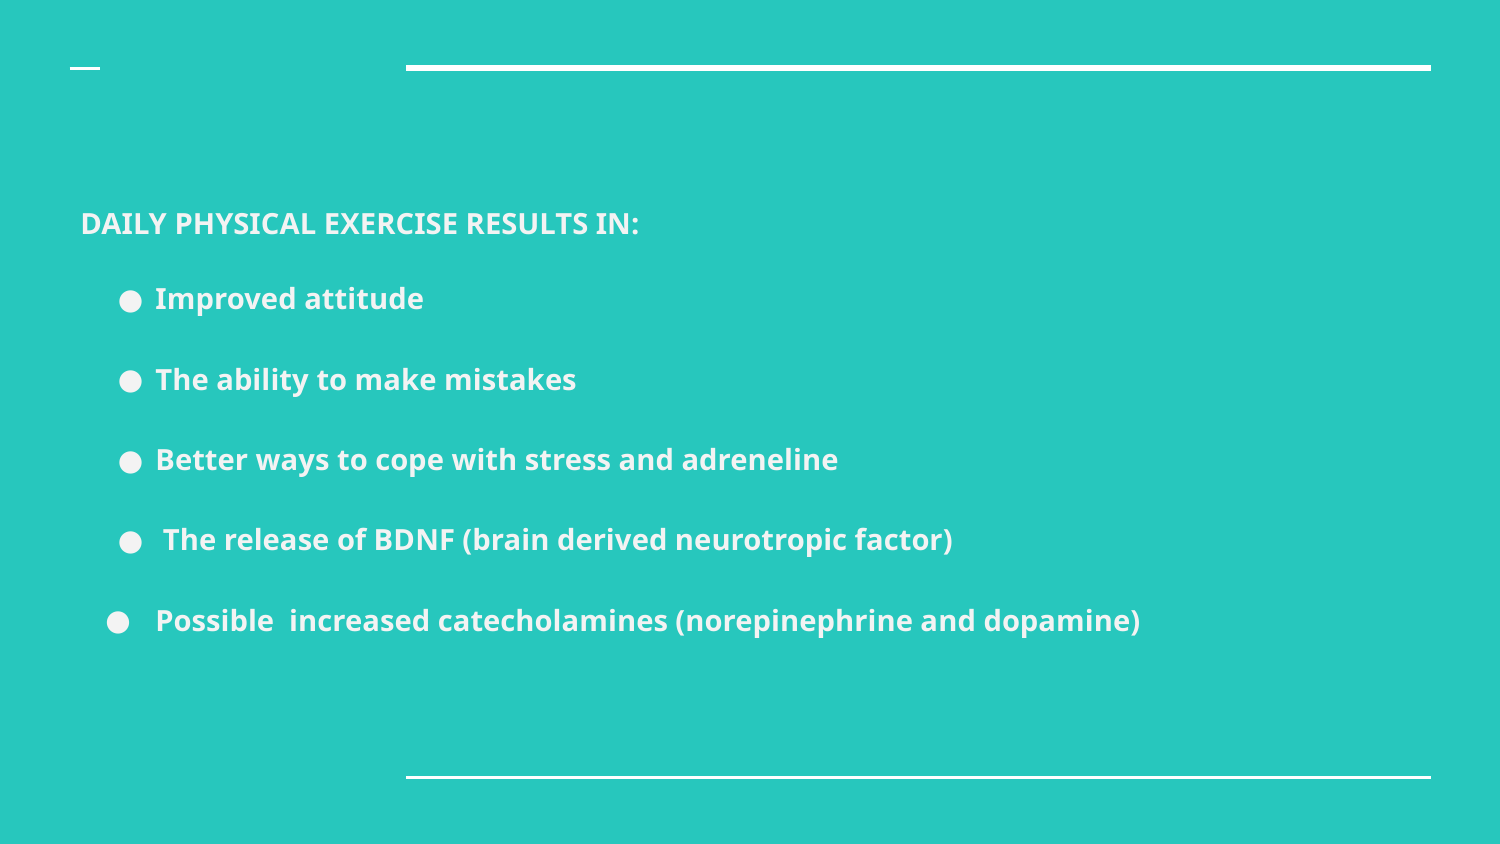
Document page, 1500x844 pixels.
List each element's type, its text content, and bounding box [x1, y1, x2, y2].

text_box DAILY PHYSICAL EXERCISE RESULTS IN: Improved attitude The ability to make mistakes Better ways to cope with stress and adreneline The release of BDNF (brain derived neurotropic factor) Possible increased catecholamines (norepinephrine and dopamine) [65, 390, 1424, 625]
